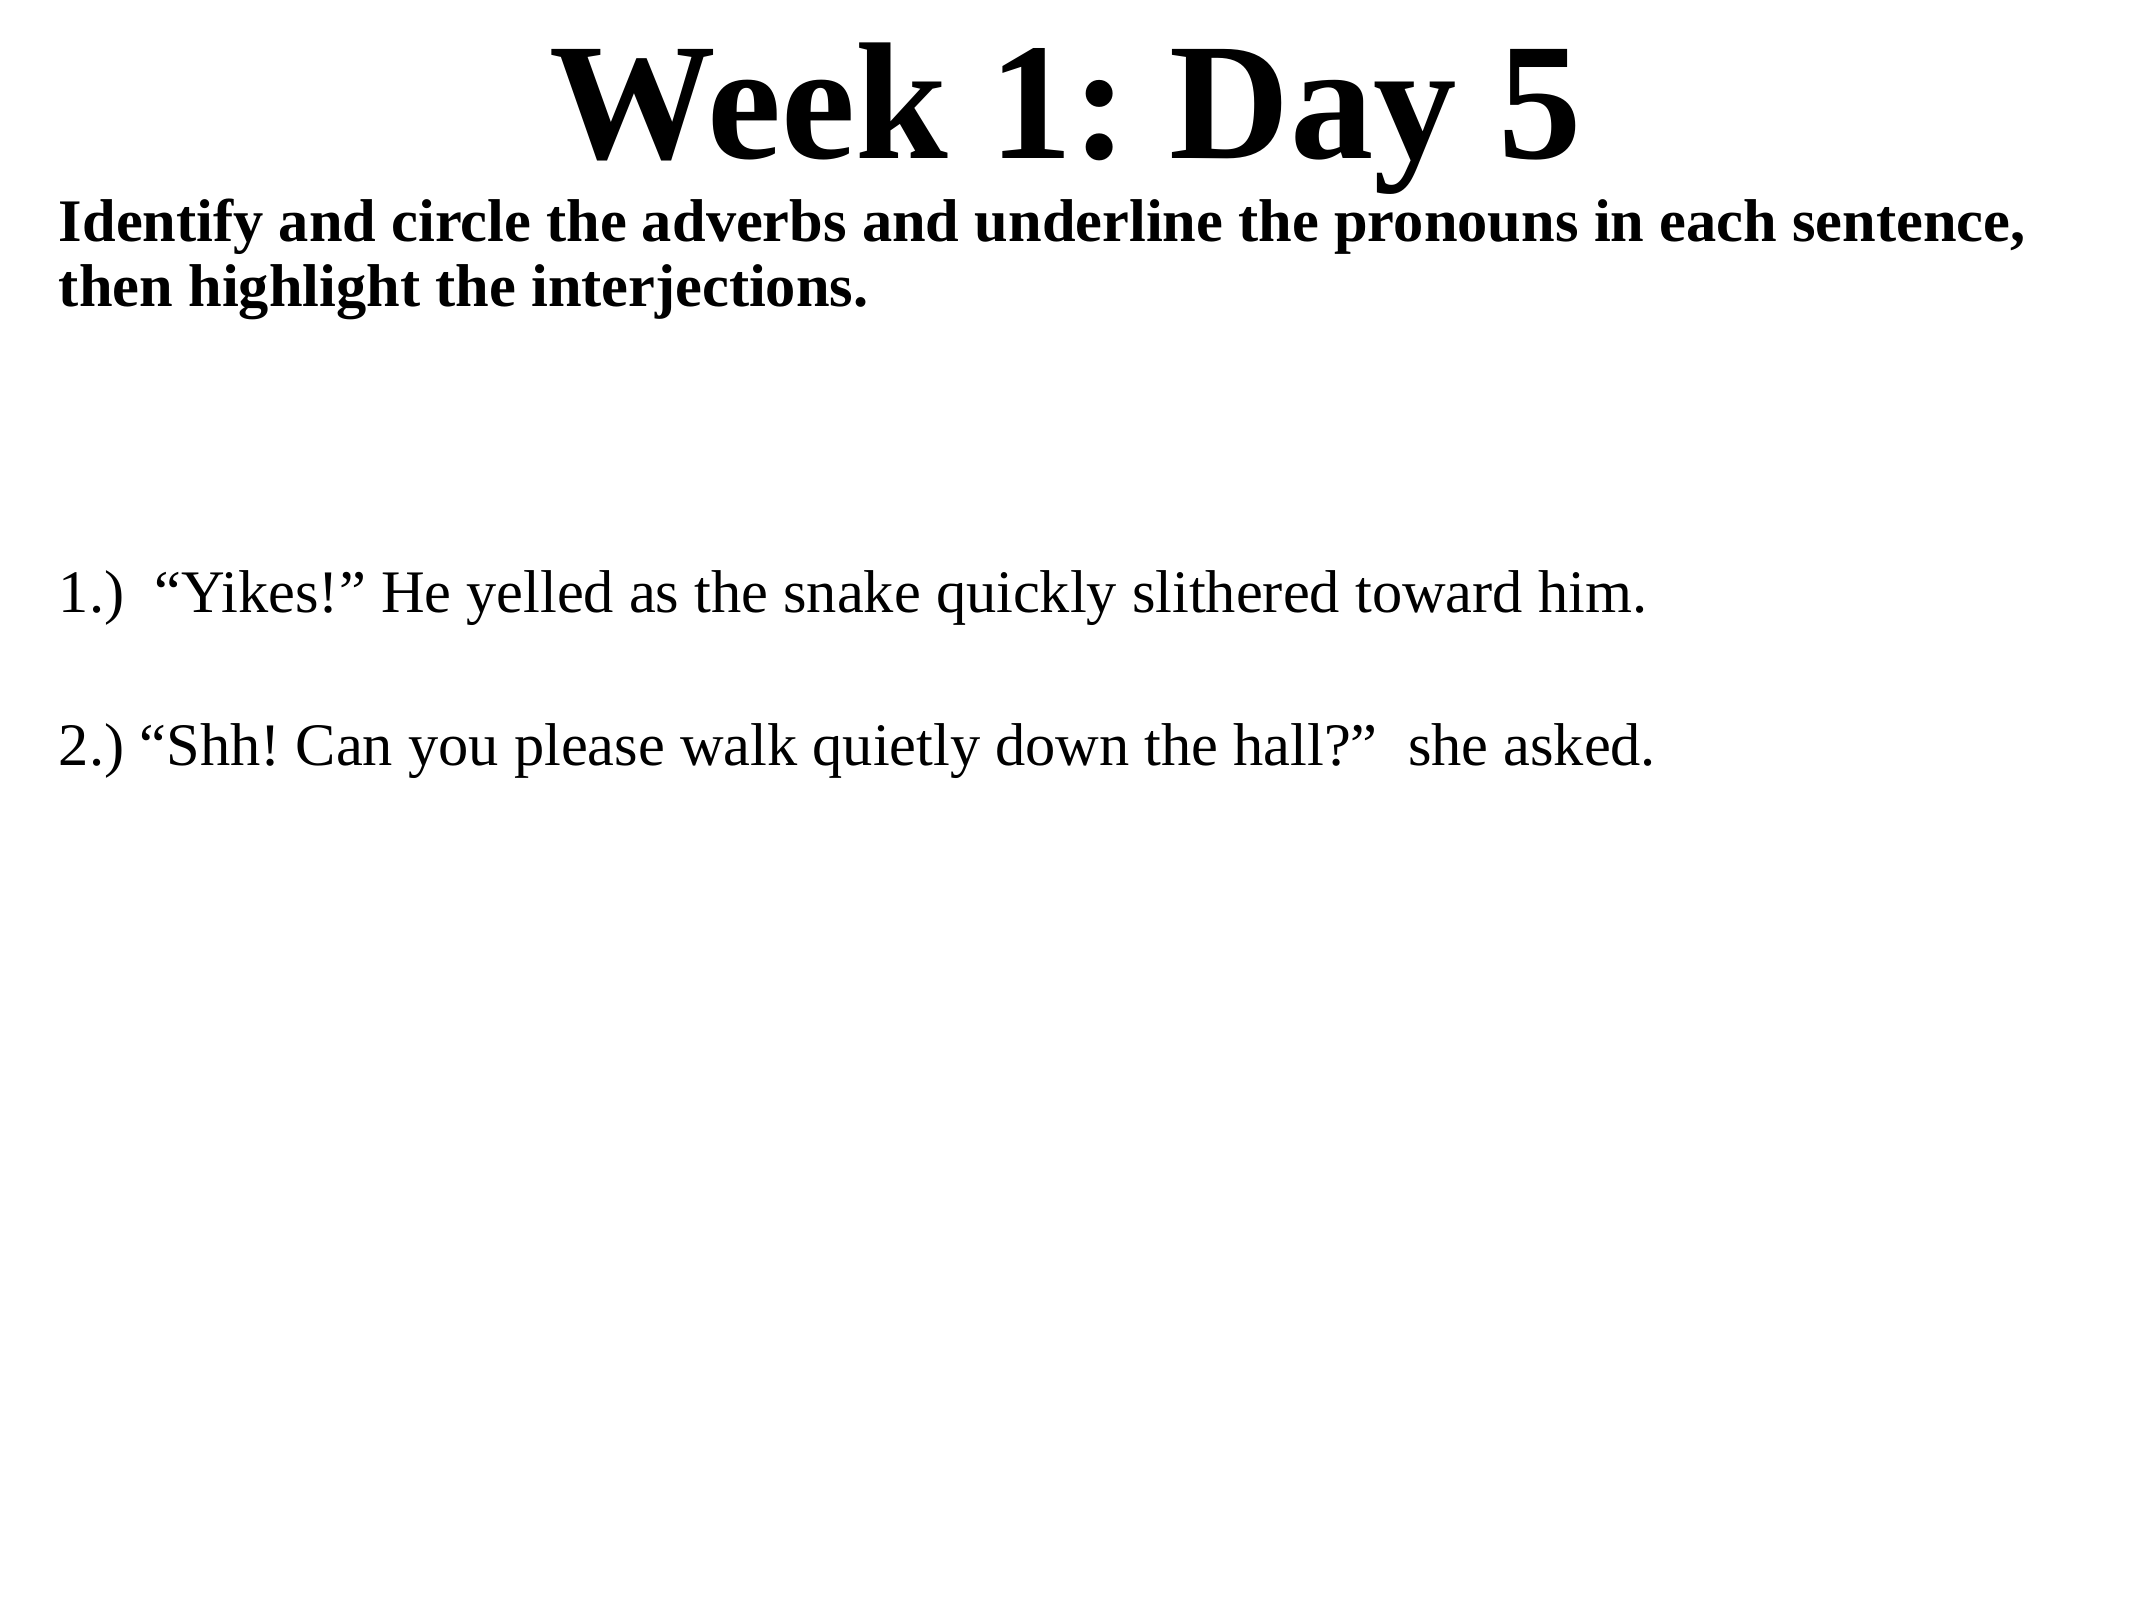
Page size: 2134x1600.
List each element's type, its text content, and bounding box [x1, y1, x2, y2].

list Identify and circle the adverbs and underline the pronouns in each sentence, then highlight the interjections. 1.) “Yikes!” He yelled as the snake quickly slithered toward him. 2.) “Shh! Can you please walk quietly down the hall?” she asked. [50, 180, 2084, 1577]
title Week 1: Day 5 [155, 0, 1978, 180]
